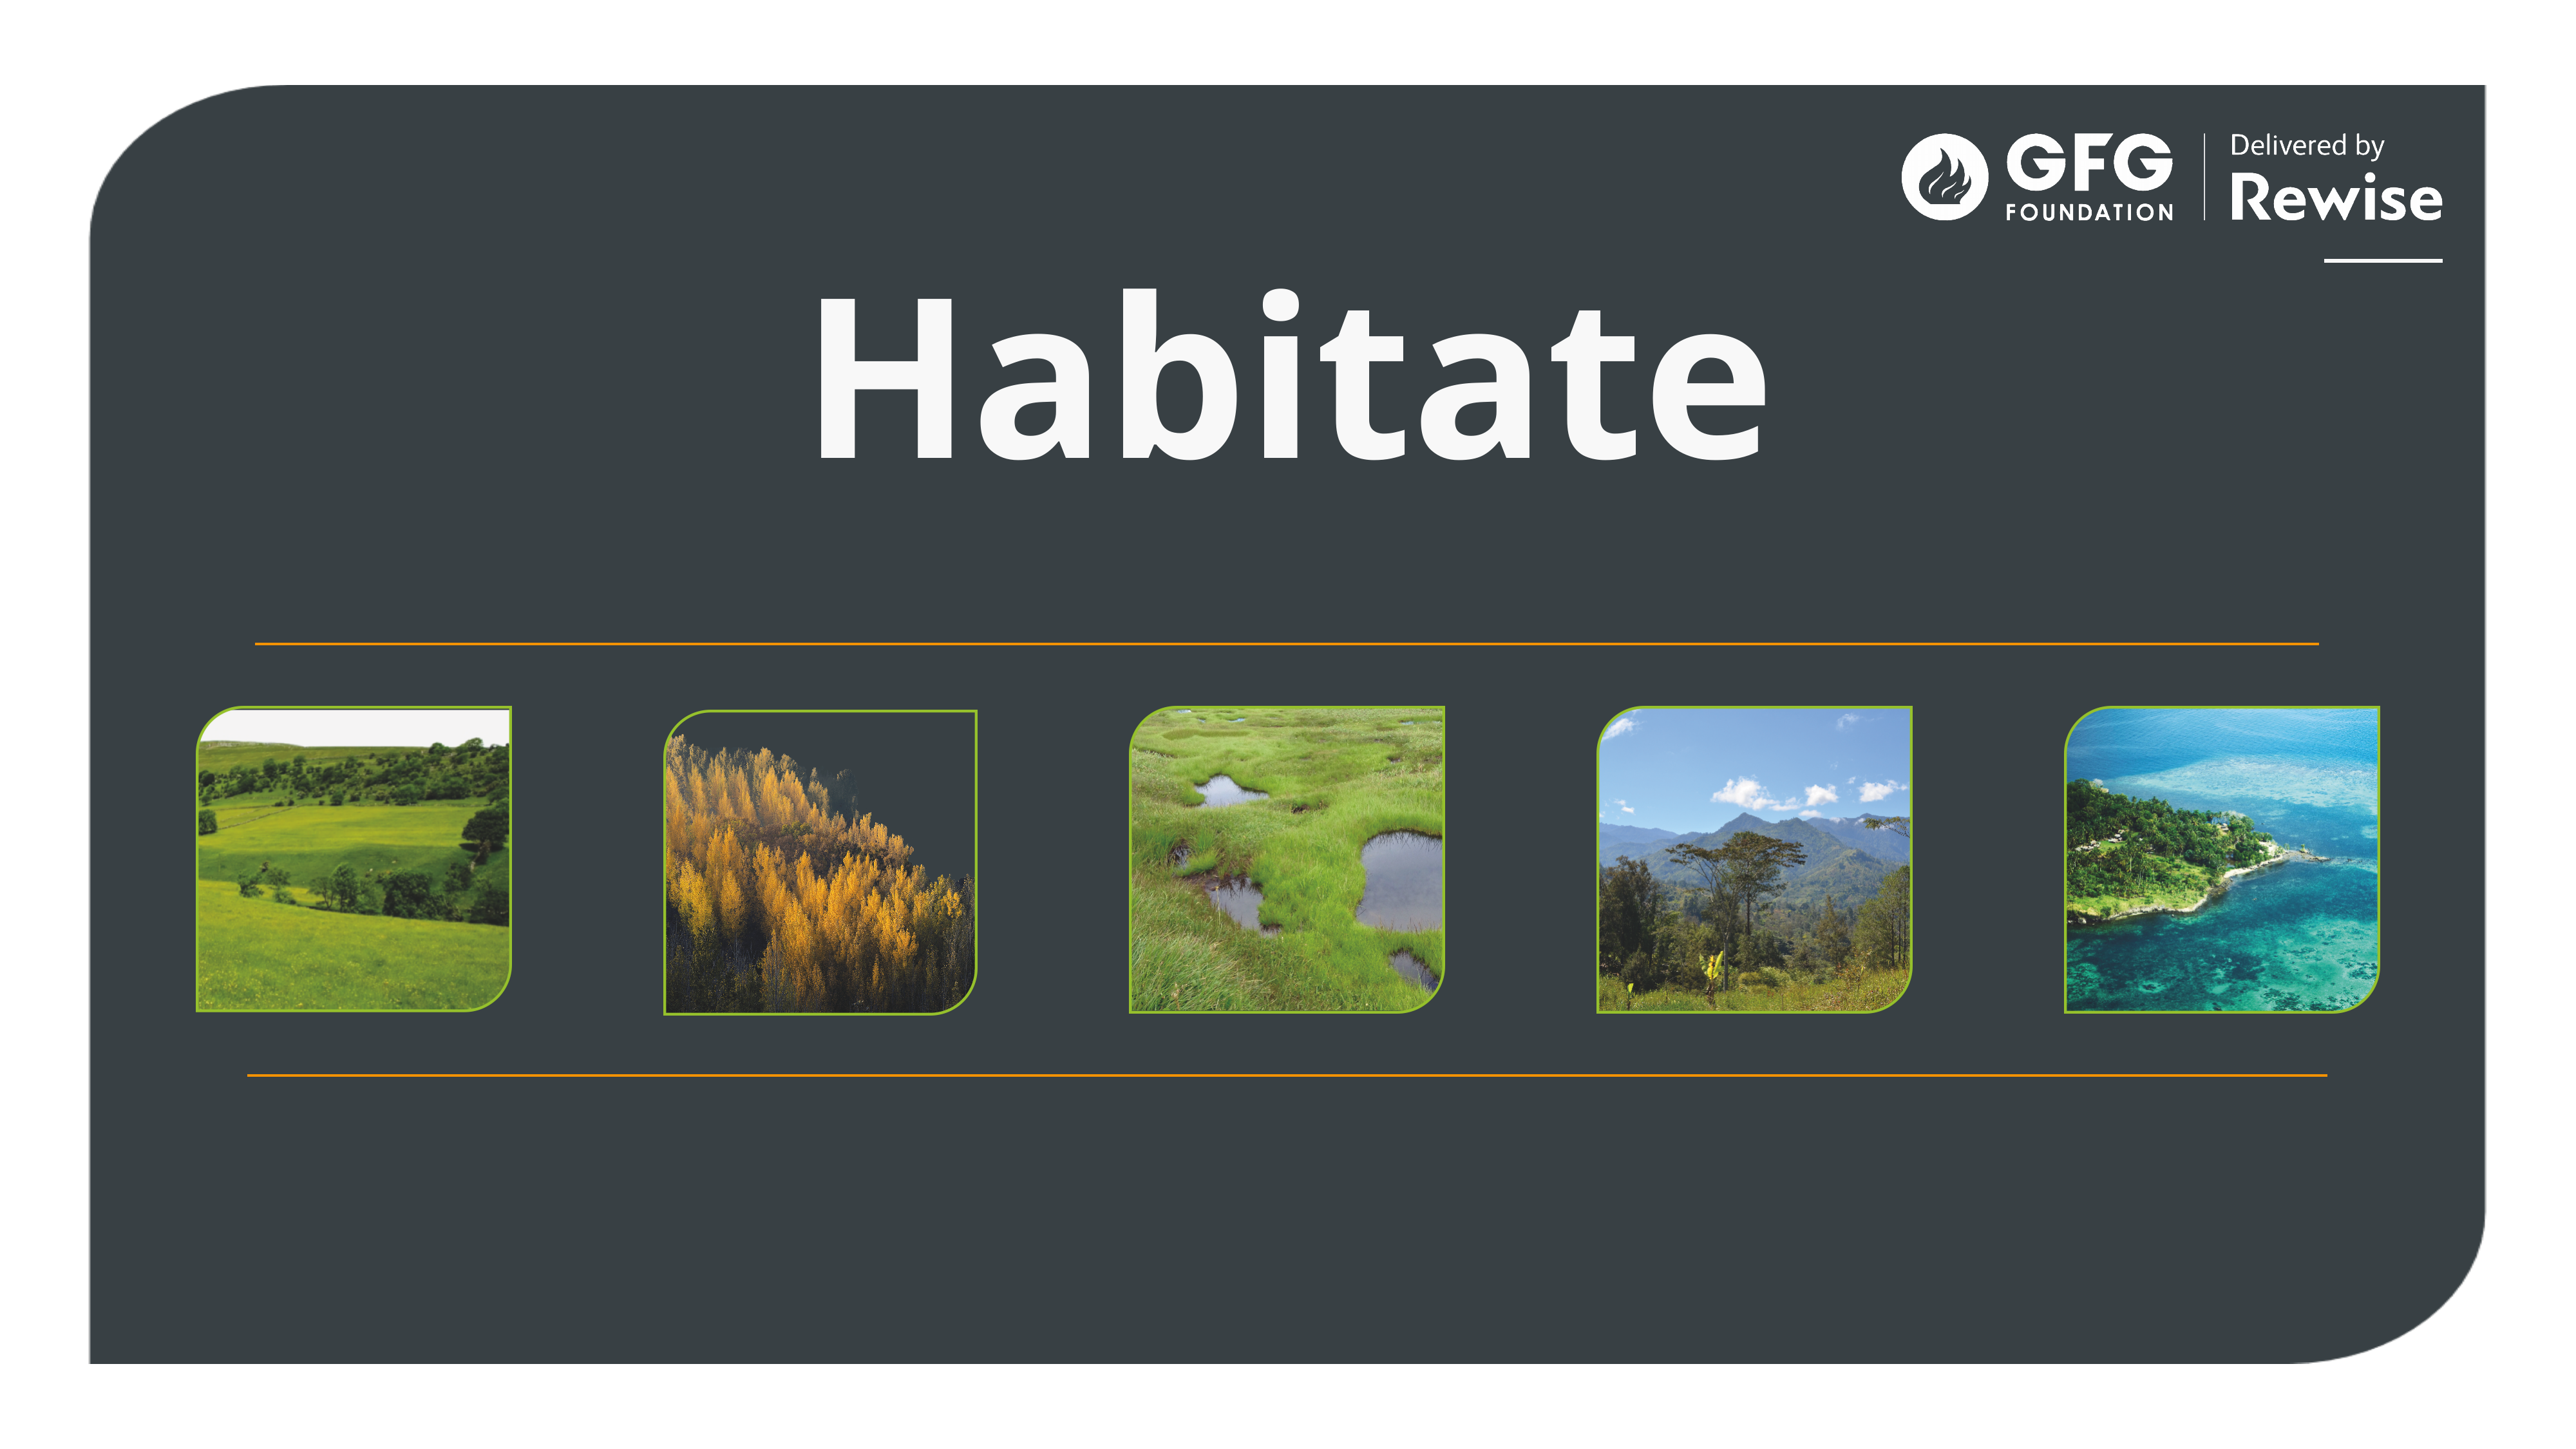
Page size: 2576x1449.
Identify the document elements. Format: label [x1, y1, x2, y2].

text_box [196, 643, 2380, 1076]
picture [88, 84, 2488, 1365]
